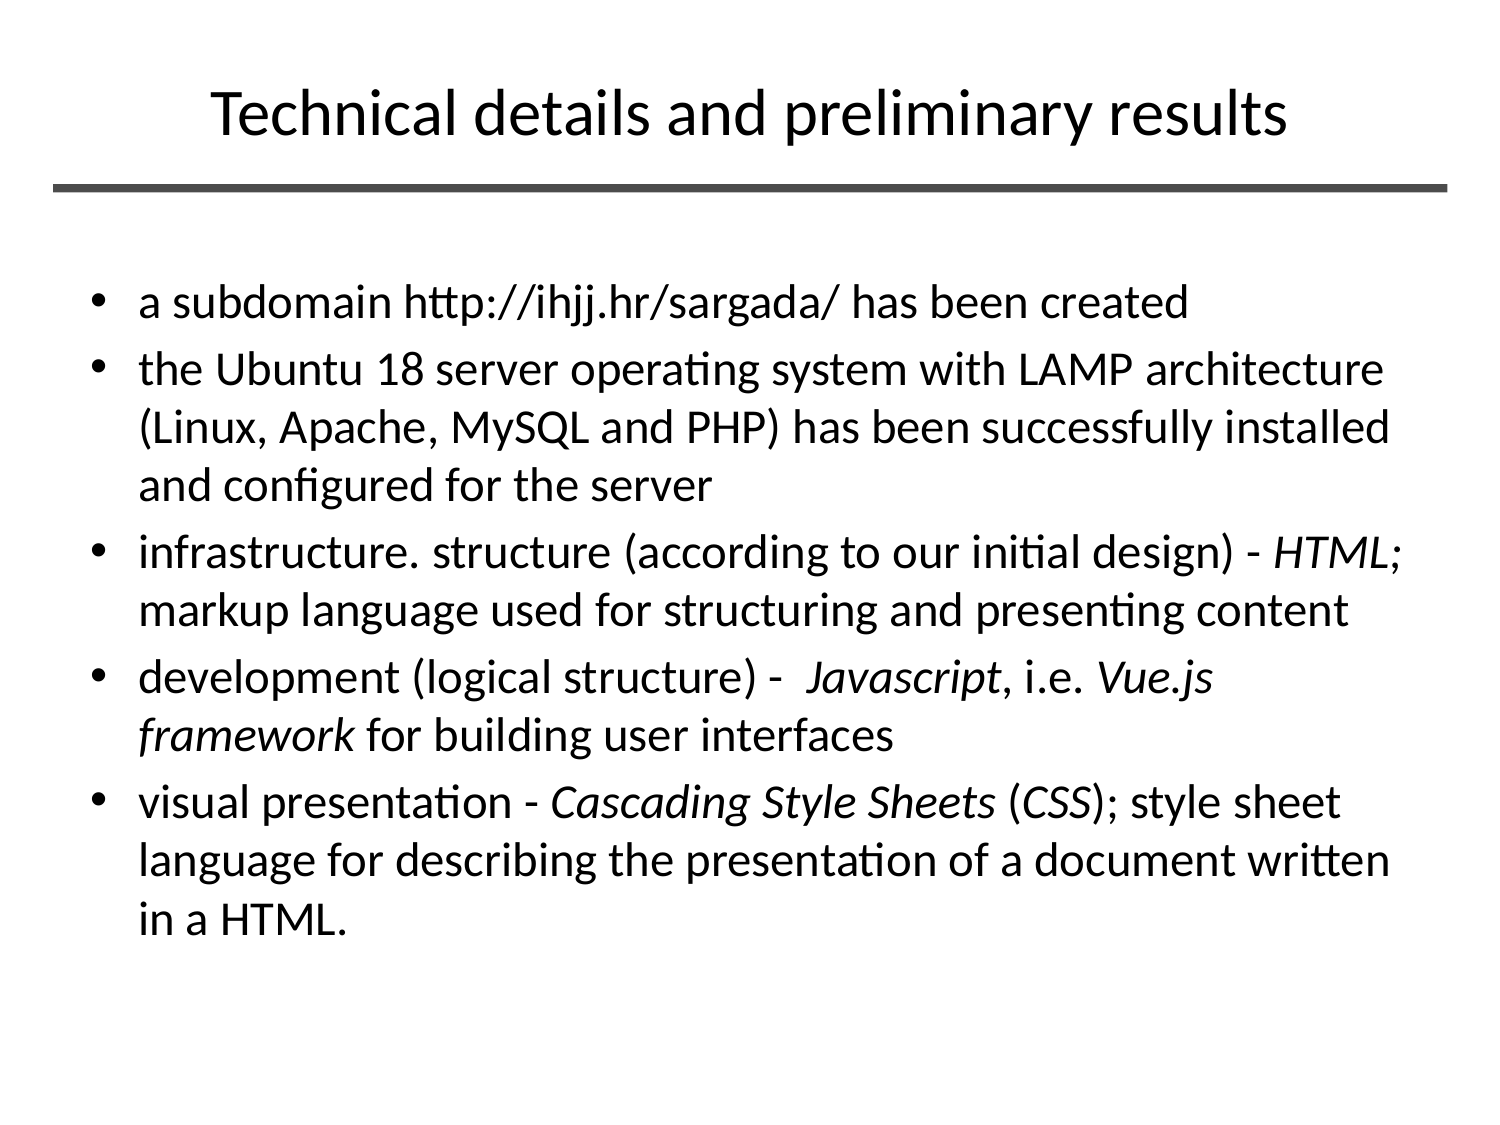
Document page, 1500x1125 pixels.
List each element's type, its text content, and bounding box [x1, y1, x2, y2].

title Technical details and preliminary results [75, 45, 1425, 173]
list a subdomain http://ihjj.hr/sargada/ has been created the Ubuntu 18 server operating system with LAMP architecture (Linux, Apache, MySQL and PHP) has been successfully installed and configured for the server infrastructure. structure (according to our initial design) - HTML; markup language used for structuring and presenting content development (logical structure) - Javascript, i.e. Vue.js framework for building user interfaces visual presentation - Cascading Style Sheets (CSS); style sheet language for describing the presentation of a document written in a HTML. [75, 262, 1425, 1005]
